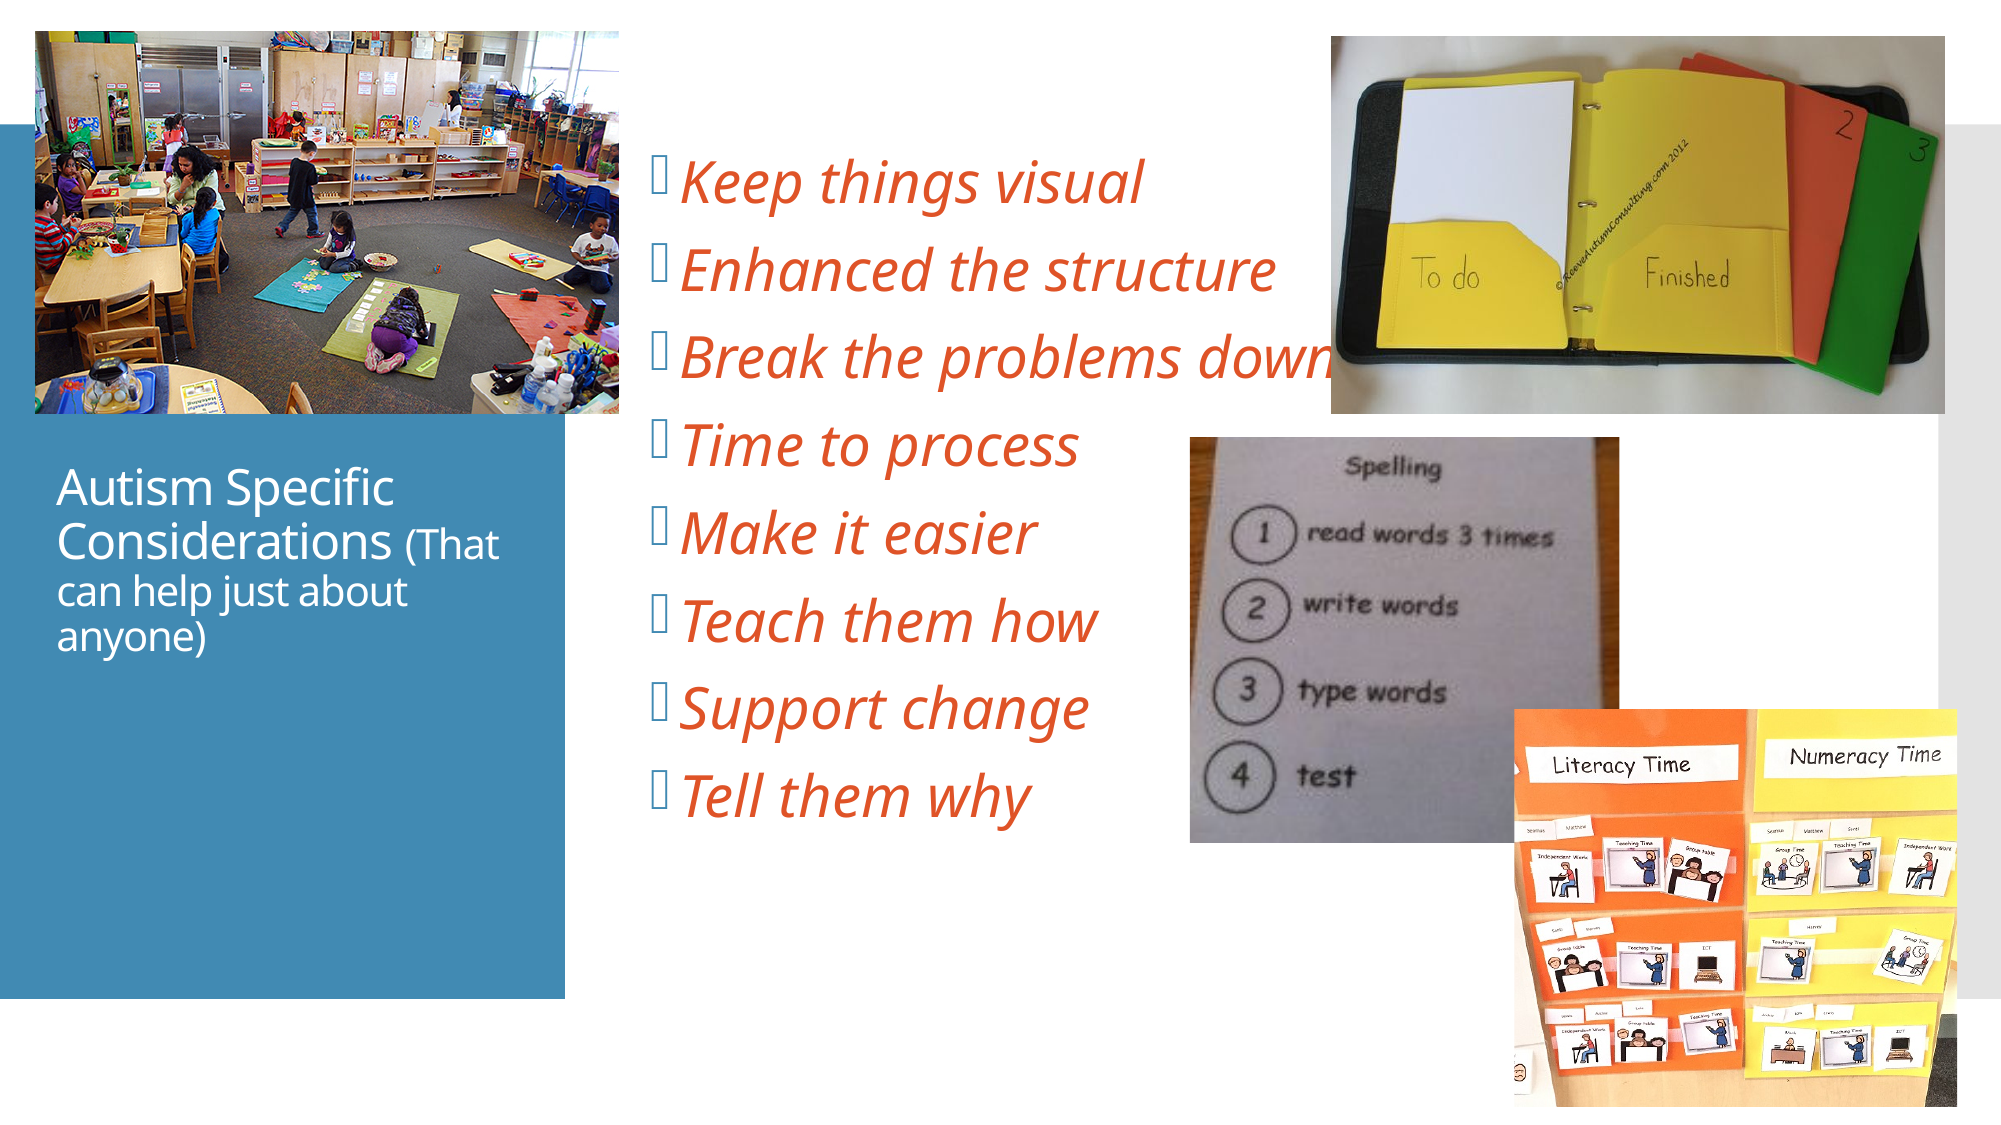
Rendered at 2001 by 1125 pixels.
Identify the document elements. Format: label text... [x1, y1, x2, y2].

picture [1189, 437, 1958, 1108]
picture [34, 31, 619, 414]
picture [1330, 36, 1945, 414]
title Autism Specific Considerations (That can help just about anyone) [41, 414, 525, 940]
list Keep things visual Enhanced the structure Break the problems down Time to process Make it easier Teach them how Support change Tell them why [634, 141, 1835, 982]
